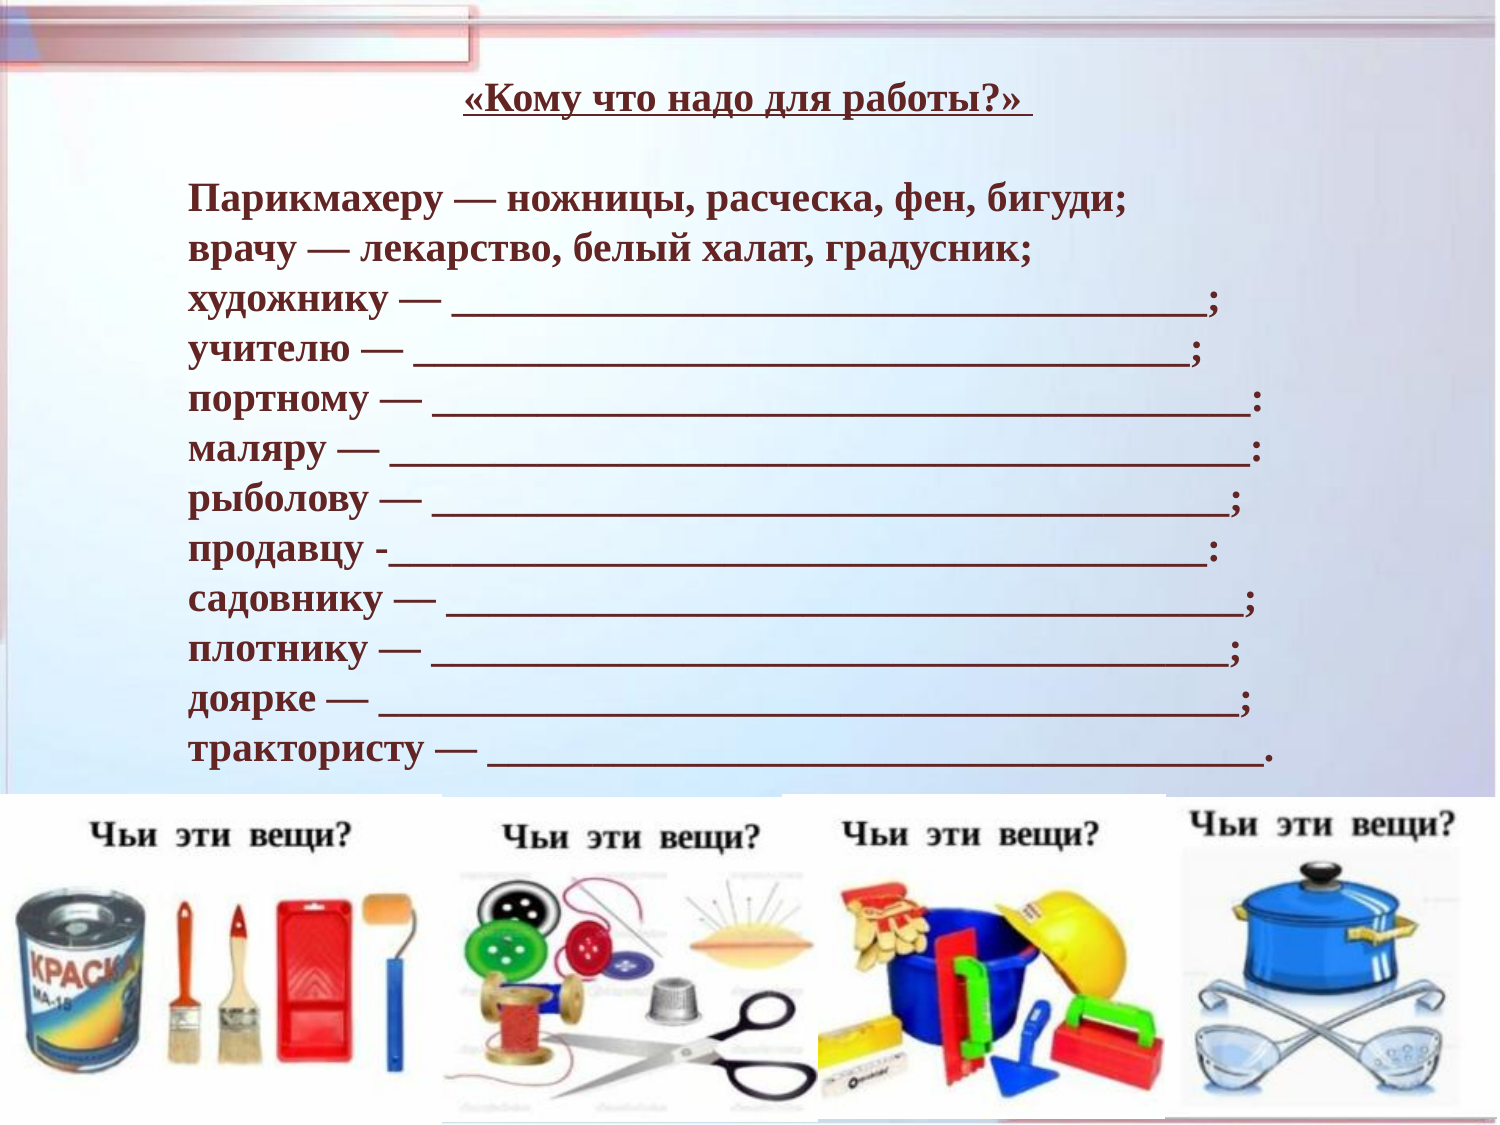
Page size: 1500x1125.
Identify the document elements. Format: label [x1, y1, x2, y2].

text_box [0, 0, 1497, 1125]
